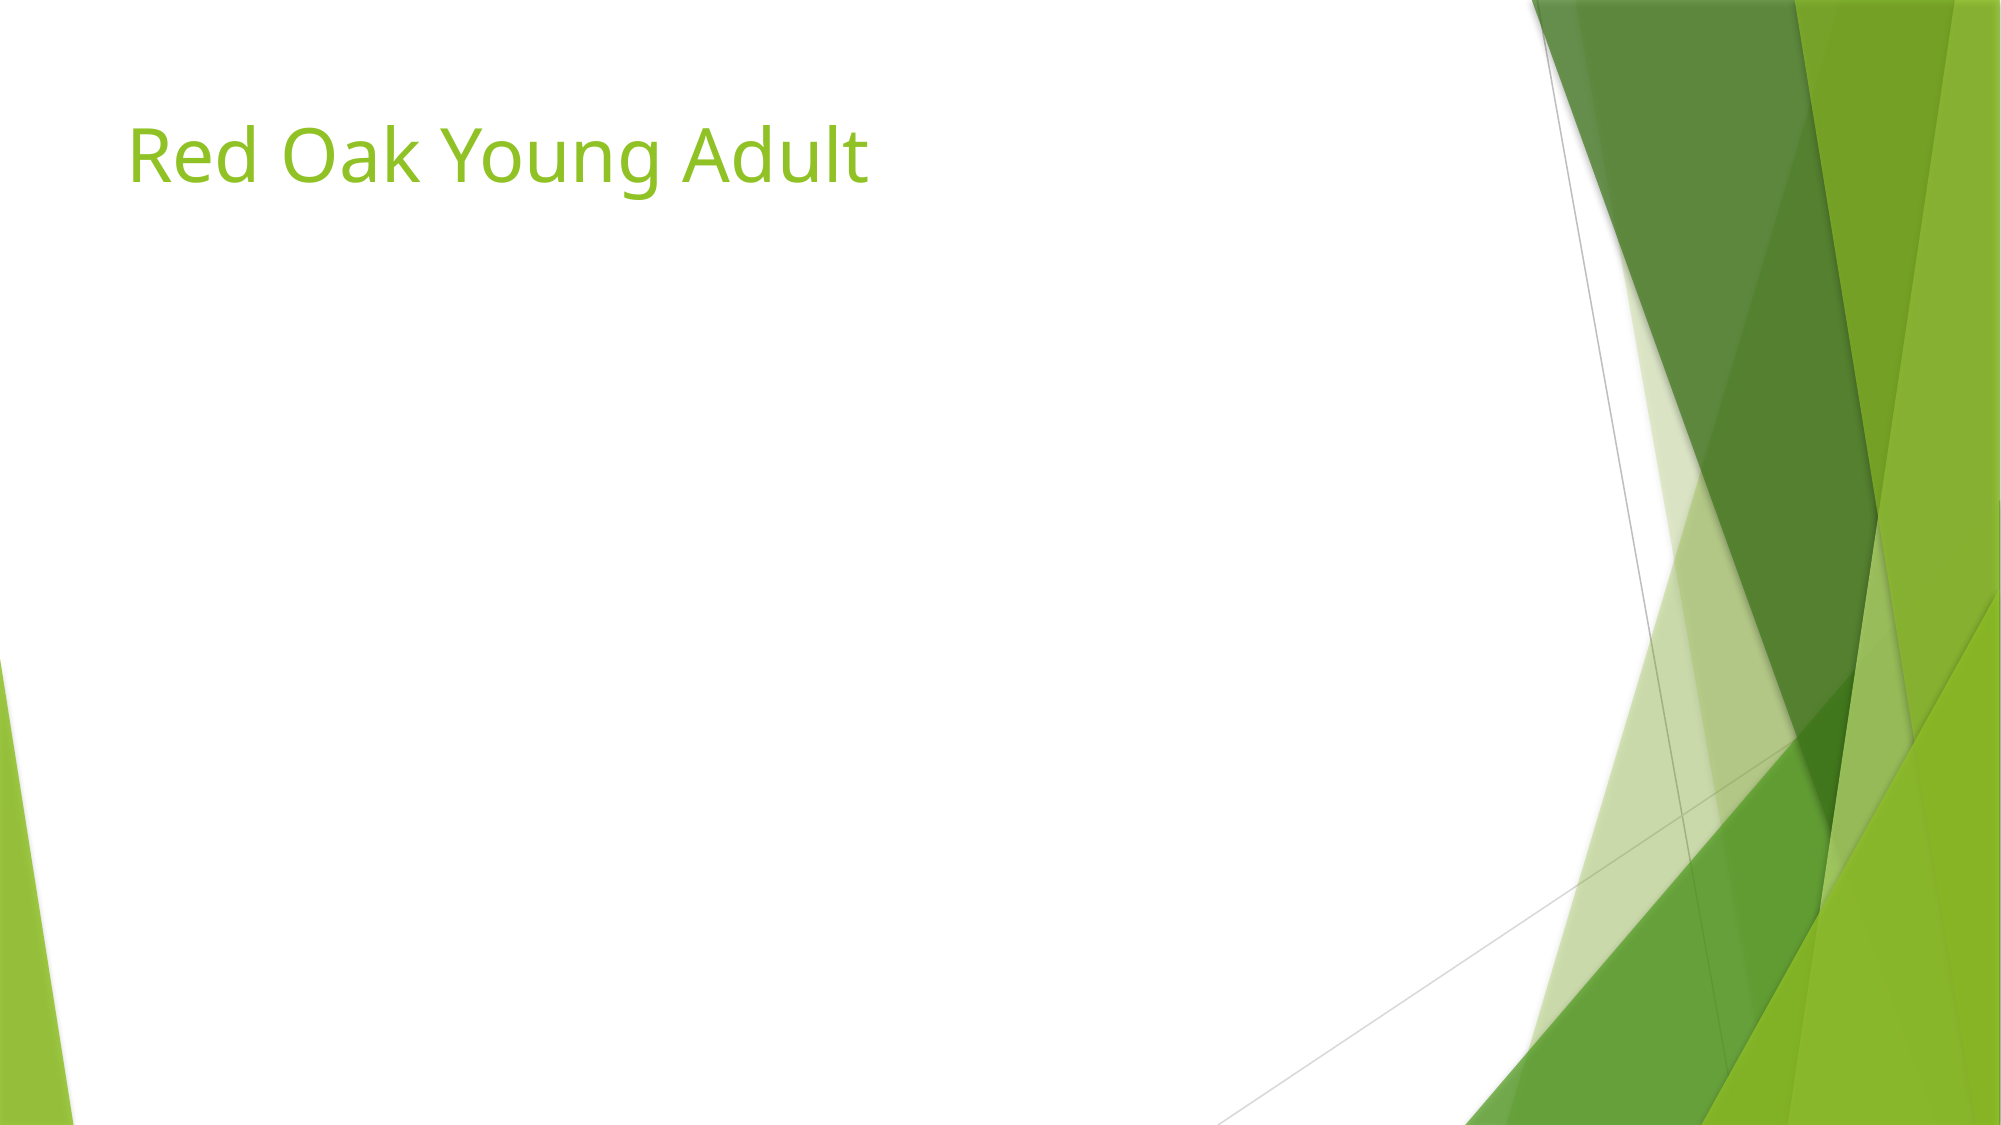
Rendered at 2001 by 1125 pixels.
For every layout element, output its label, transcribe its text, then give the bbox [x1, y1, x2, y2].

title Red Oak Young Adult [111, 99, 1522, 317]
